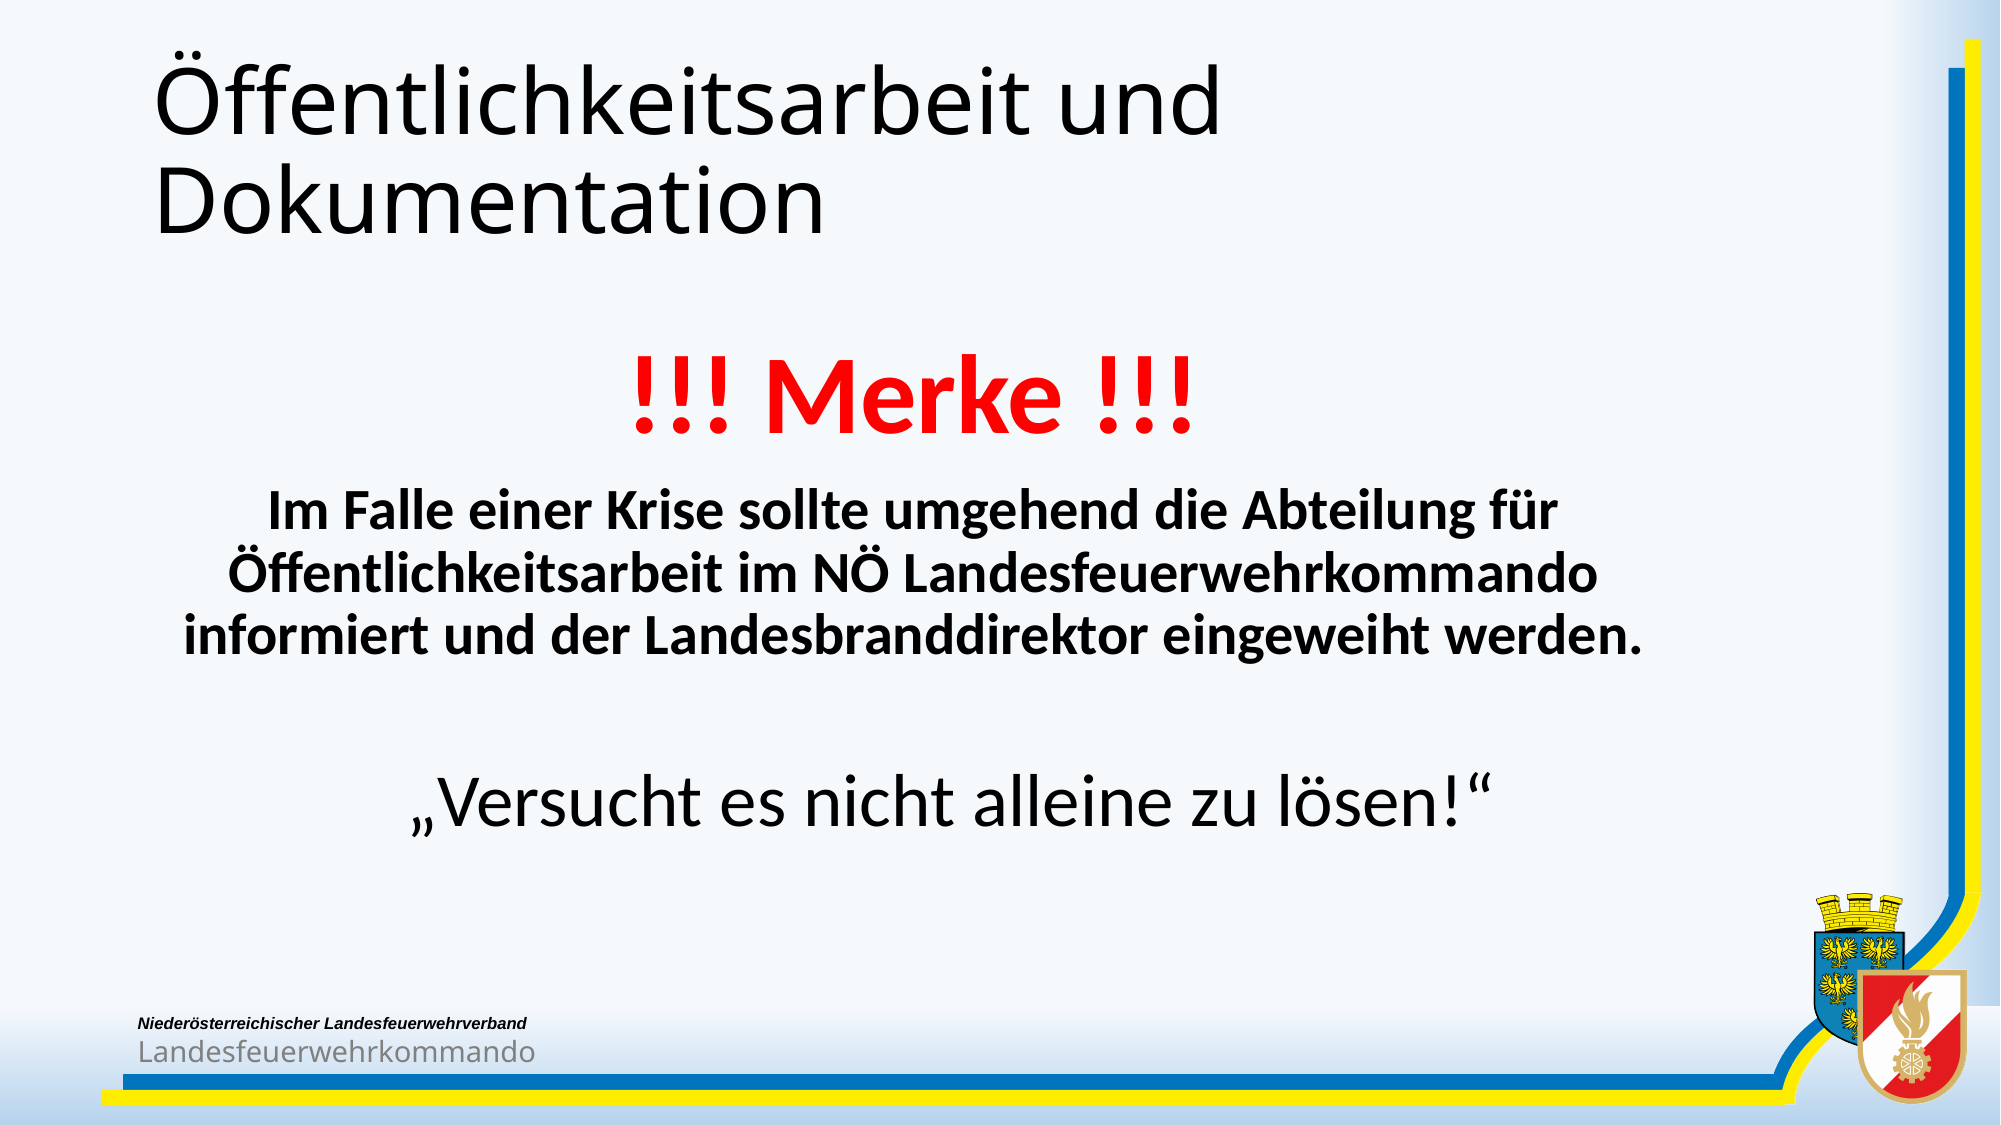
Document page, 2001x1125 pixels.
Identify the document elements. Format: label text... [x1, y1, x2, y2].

picture [1760, 850, 1990, 1125]
list !!! Merke !!! Im Falle einer Krise sollte umgehend die Abteilung für Öffentlichkeitsarbeit im NÖ Landesfeuerwehrkommando informiert und der Landesbranddirektor eingeweiht werden. „Versucht es nicht alleine zu lösen!“ [137, 329, 1690, 939]
title Öffentlichkeitsarbeit und Dokumentation [137, 61, 1863, 247]
